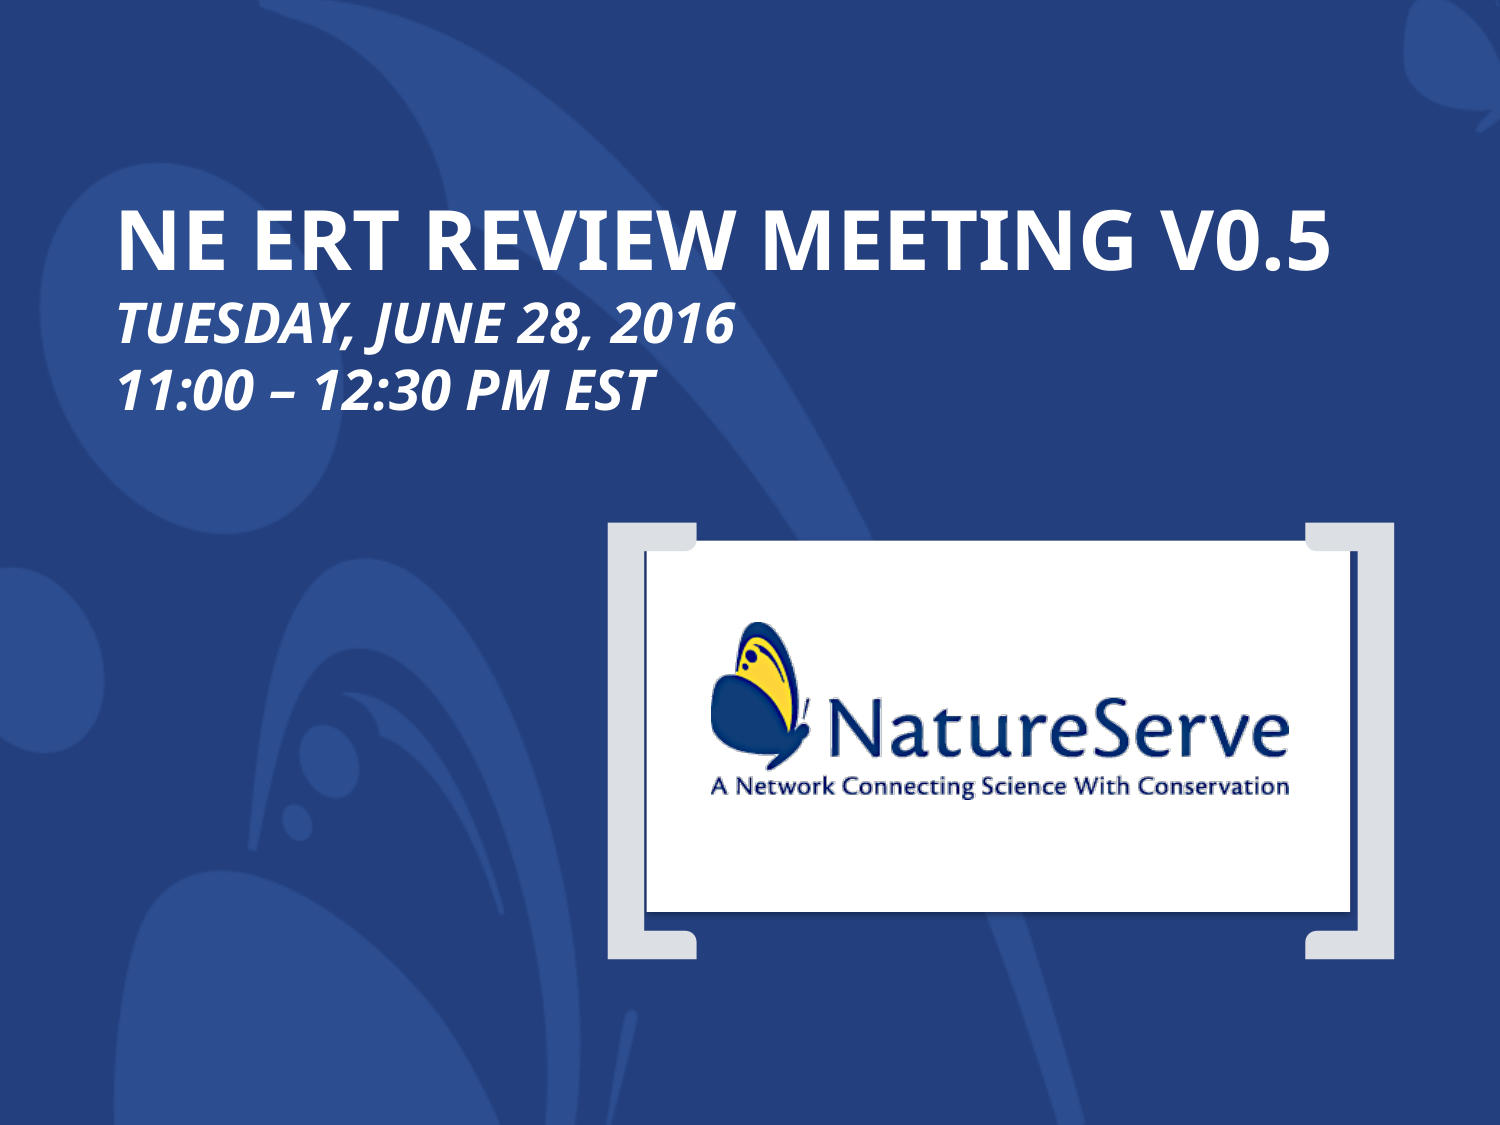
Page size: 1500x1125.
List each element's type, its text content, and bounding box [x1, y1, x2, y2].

title NE ERT Review MEETING v0.5 TUESDAY, JUNE 28, 2016 11:00 – 12:30 PM EST [99, 71, 1381, 538]
picture [0, 0, 1500, 1125]
